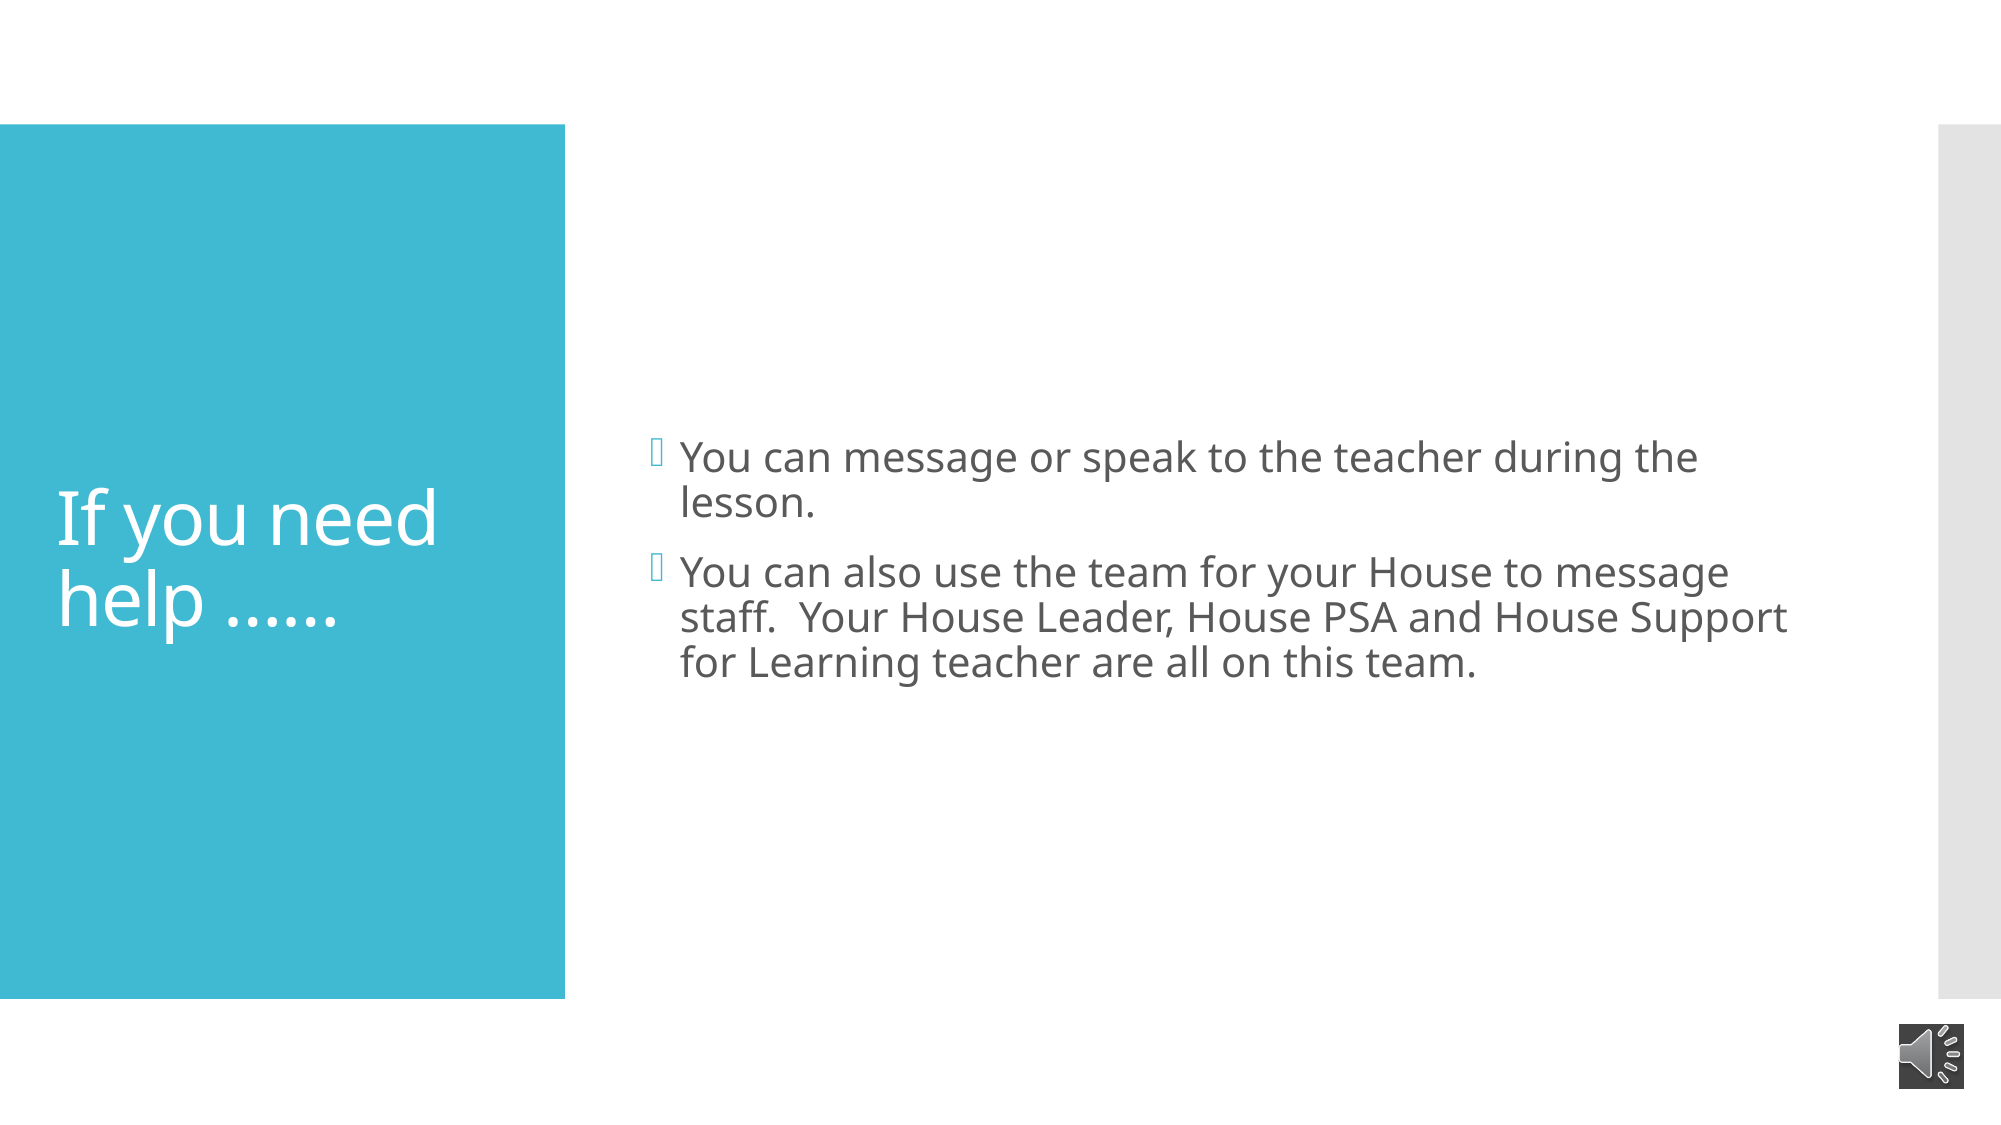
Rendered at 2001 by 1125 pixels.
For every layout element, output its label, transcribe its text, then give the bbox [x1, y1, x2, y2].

picture [1897, 1022, 1965, 1090]
title If you need help …… [41, 184, 525, 940]
list You can message or speak to the teacher during the lesson. You can also use the team for your House to message staff. Your House Leader, House PSA and House Support for Learning teacher are all on this team. [634, 141, 1835, 982]
